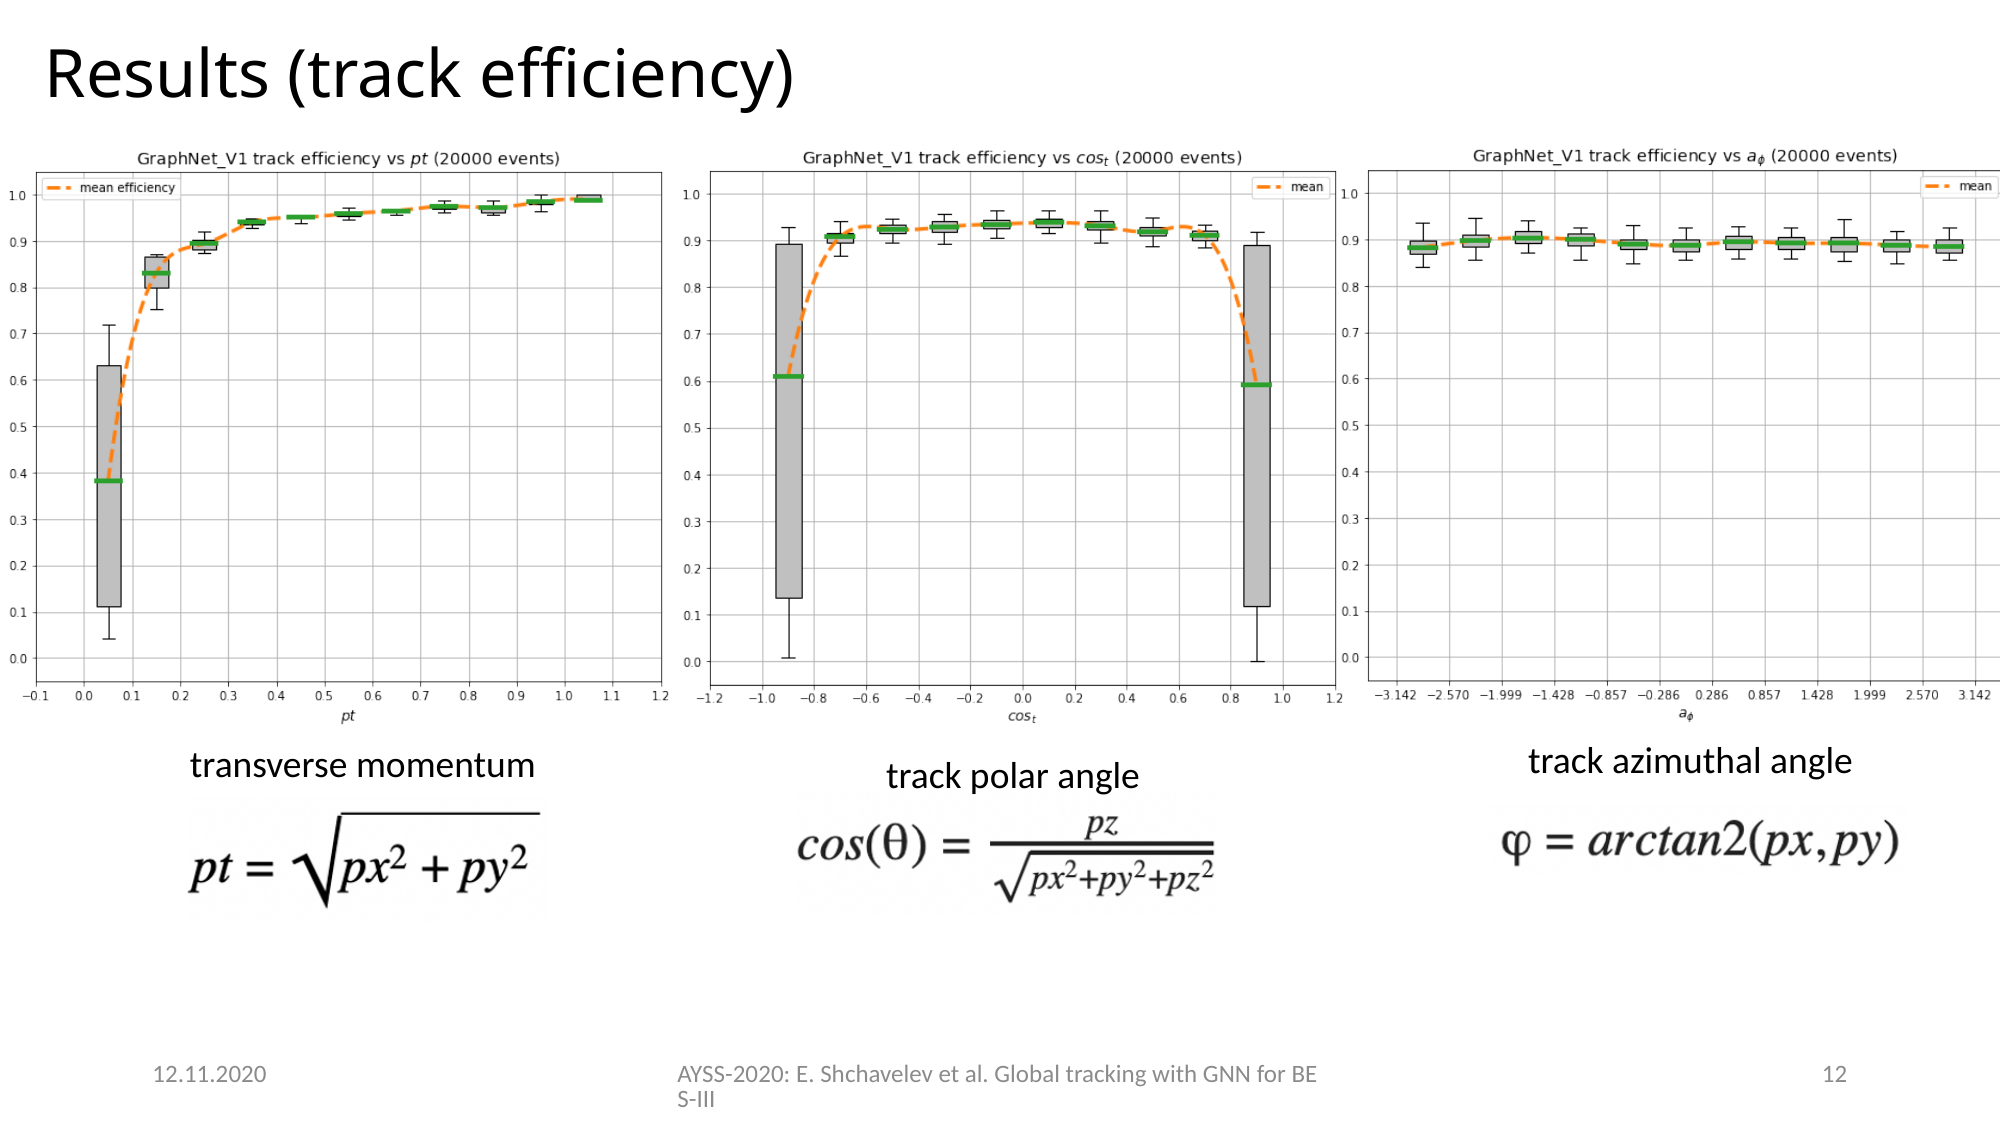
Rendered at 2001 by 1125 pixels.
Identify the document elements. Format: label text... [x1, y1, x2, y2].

slide_number 12 [1412, 1042, 1863, 1103]
list [24, 734, 369, 1020]
picture [186, 796, 549, 922]
picture [1489, 803, 1909, 879]
picture [0, 139, 2000, 734]
title Results (track efficiency) [29, 0, 920, 142]
text_box track polar angle [871, 743, 1156, 792]
picture [795, 792, 1231, 914]
footer AYSS-2020: E. Shchavelev et al. Global tracking with GNN for BES-III [662, 1042, 1338, 1103]
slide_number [137, 1042, 588, 1103]
